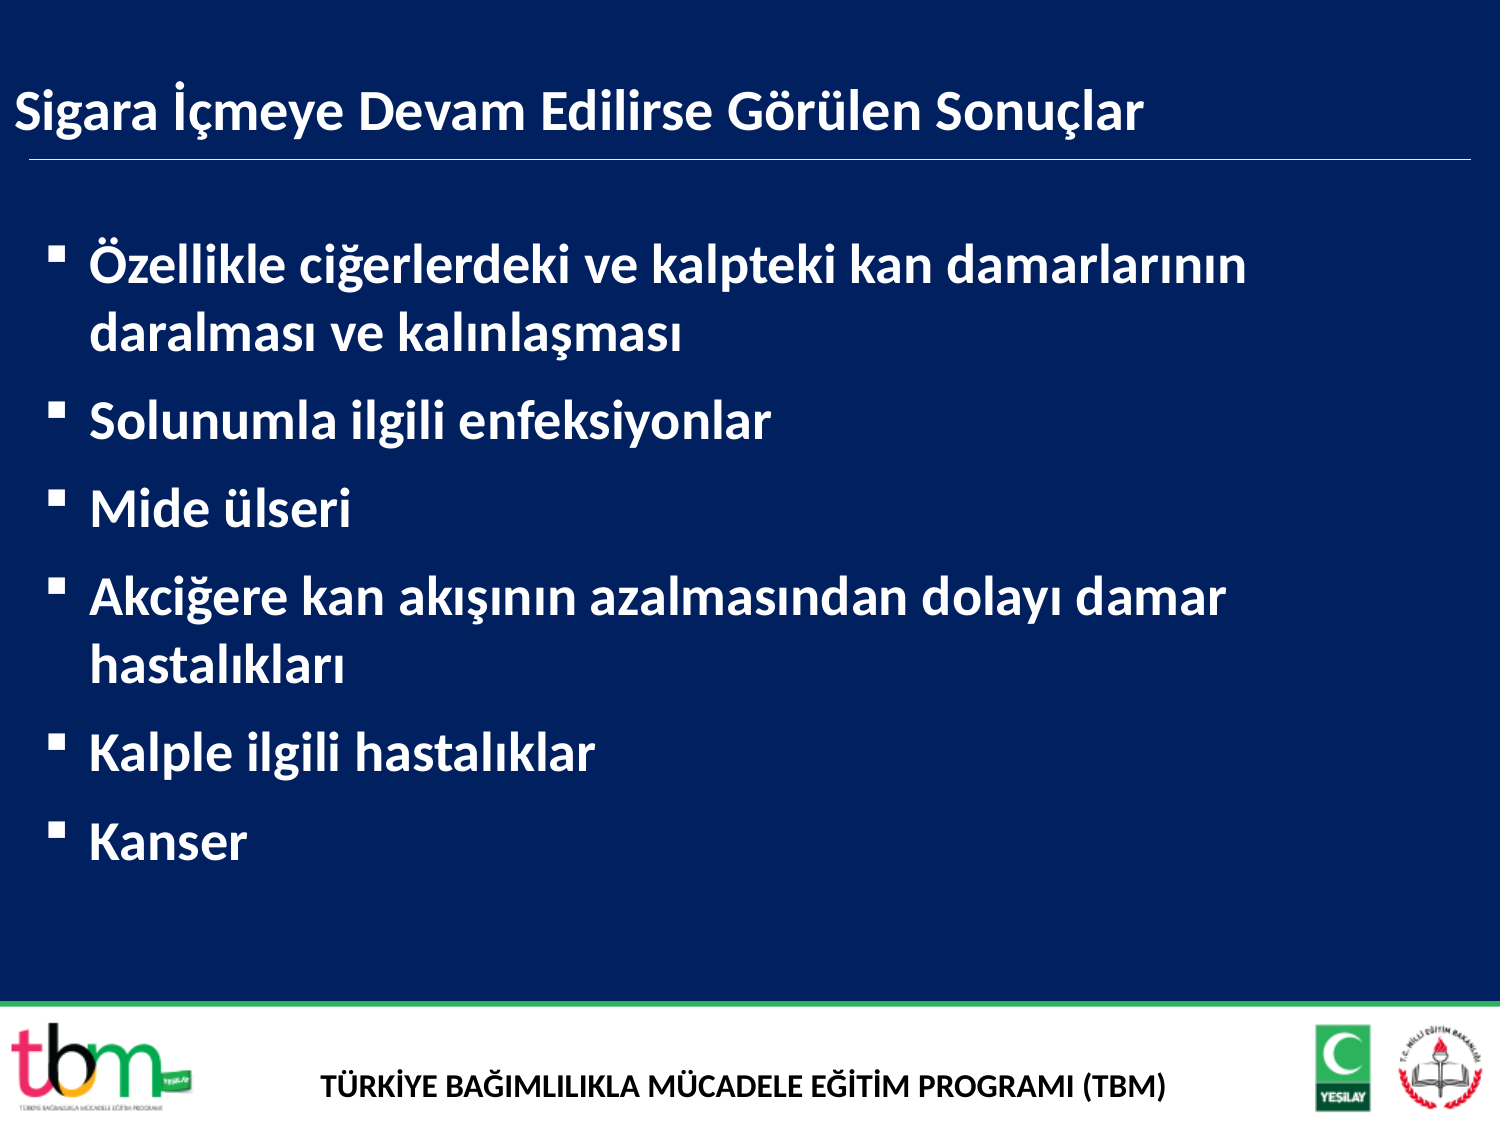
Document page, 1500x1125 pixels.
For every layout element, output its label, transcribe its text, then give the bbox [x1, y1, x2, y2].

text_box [0, 1001, 1500, 1125]
text_box Sigara İçmeye Devam Edilirse Görülen Sonuçlar [0, 64, 1277, 150]
text_box Özellikle ciğerlerdeki ve kalpteki kan damarlarının daralması ve kalınlaşması Solunumla ilgili enfeksiyonlar Mide ülseri Akciğere kan akışının azalmasından dolayı damar hastalıkları Kalple ilgili hastalıklar Kanser [28, 219, 1471, 879]
